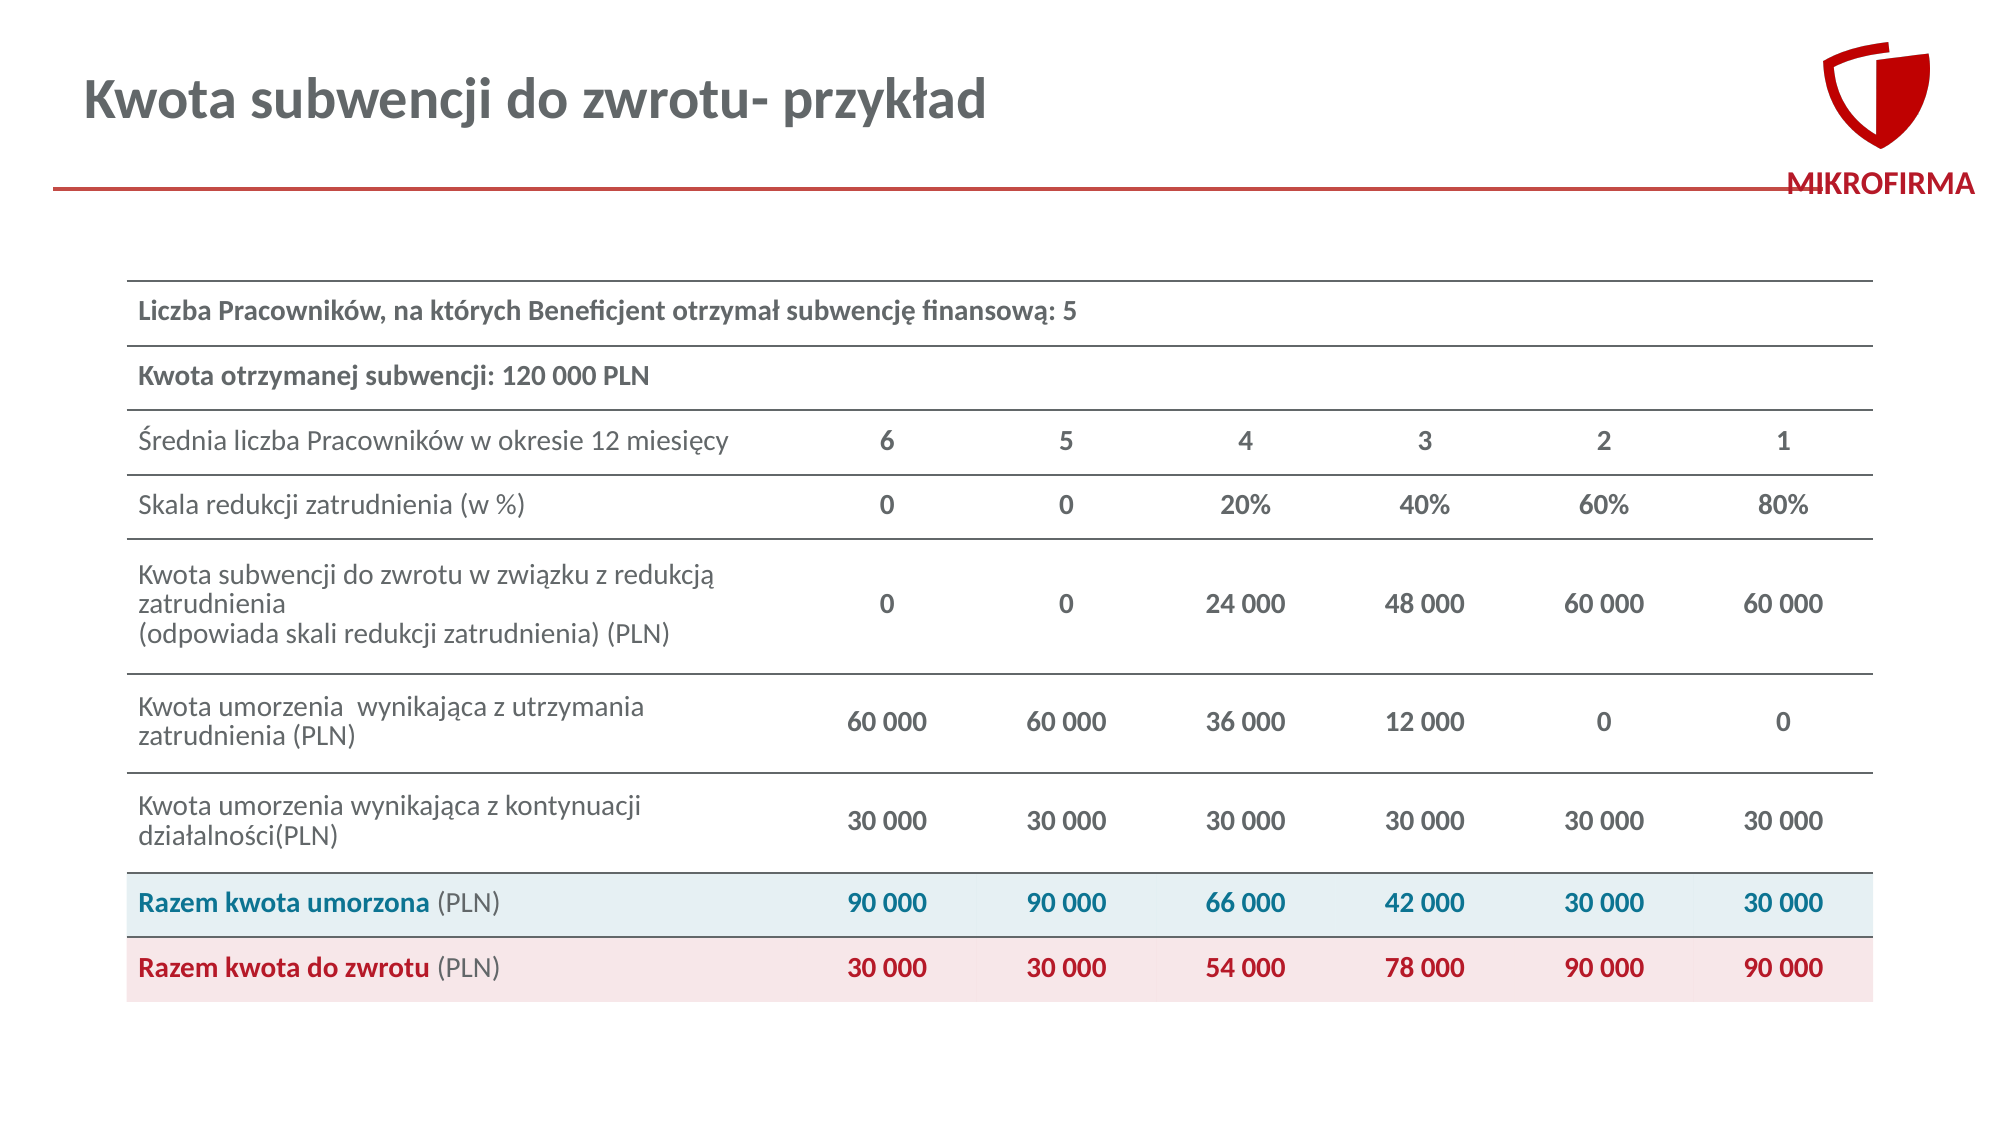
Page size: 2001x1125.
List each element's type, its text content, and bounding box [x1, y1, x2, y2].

table_cell Kwota umorzenia wynikająca z utrzymania zatrudnienia (PLN) [127, 675, 798, 772]
table_cell 66 000 [1156, 874, 1335, 936]
table_cell 48 000 [1335, 540, 1515, 673]
table_cell 0 [1515, 675, 1694, 772]
table_cell Kwota subwencji do zwrotu w związku z redukcją zatrudnienia (odpowiada skali redukcji zatrudnienia) (PLN) [127, 540, 798, 673]
table_cell 36 000 [1156, 675, 1335, 772]
table_cell 30 000 [1515, 874, 1694, 936]
table_cell 90 000 [977, 874, 1156, 936]
table_cell 24 000 [1156, 540, 1335, 673]
table_cell 30 000 [1694, 874, 1873, 936]
table_cell 4 [1156, 411, 1335, 474]
table_cell 80% [1694, 476, 1873, 538]
table_cell 20% [1156, 476, 1335, 538]
table_cell 90 000 [798, 874, 977, 936]
table_cell 60 000 [1694, 540, 1873, 673]
table_cell 1 [1694, 411, 1873, 474]
table_cell Kwota otrzymanej subwencji: 120 000 PLN [127, 347, 1873, 409]
table_cell 90 000 [1694, 938, 1873, 1002]
table_cell Średnia liczba Pracowników w okresie 12 miesięcy [127, 411, 798, 474]
table_cell 0 [1694, 675, 1873, 772]
table_cell 0 [977, 540, 1156, 673]
table_cell 78 000 [1335, 938, 1515, 1002]
table_cell 0 [977, 476, 1156, 538]
picture [1823, 42, 1930, 149]
table_cell 0 [798, 476, 977, 538]
table_cell 42 000 [1335, 874, 1515, 936]
table_cell 30 000 [1694, 774, 1873, 872]
table_cell 30 000 [1335, 774, 1515, 872]
table_cell 30 000 [1515, 774, 1694, 872]
table_cell 0 [798, 540, 977, 673]
table_cell 54 000 [1156, 938, 1335, 1002]
table_cell 2 [1515, 411, 1694, 474]
table_cell 6 [798, 411, 977, 474]
table_header Liczba Pracowników, na których Beneficjent otrzymał subwencję finansową: 5 [127, 282, 1873, 345]
table_cell 40% [1335, 476, 1515, 538]
text_box Kwota subwencji do zwrotu- przykład [70, 53, 1712, 138]
table_cell 5 [977, 411, 1156, 474]
table_cell Razem kwota umorzona (PLN) [127, 874, 798, 936]
table_cell 30 000 [977, 774, 1156, 872]
table_cell 3 [1335, 411, 1515, 474]
table_cell 12 000 [1335, 675, 1515, 772]
table_cell 60 000 [977, 675, 1156, 772]
table_cell 60% [1515, 476, 1694, 538]
table_cell 30 000 [798, 938, 977, 1002]
table_cell Kwota umorzenia wynikająca z kontynuacji działalności(PLN) [127, 774, 798, 872]
table_cell 30 000 [798, 774, 977, 872]
table_cell 30 000 [977, 938, 1156, 1002]
table_cell 60 000 [1515, 540, 1694, 673]
table_cell 90 000 [1515, 938, 1694, 1002]
table_cell 30 000 [1156, 774, 1335, 872]
table_cell Razem kwota do zwrotu (PLN) [127, 938, 798, 1002]
table_cell 60 000 [798, 675, 977, 772]
table_cell Skala redukcji zatrudnienia (w %) [127, 476, 798, 538]
